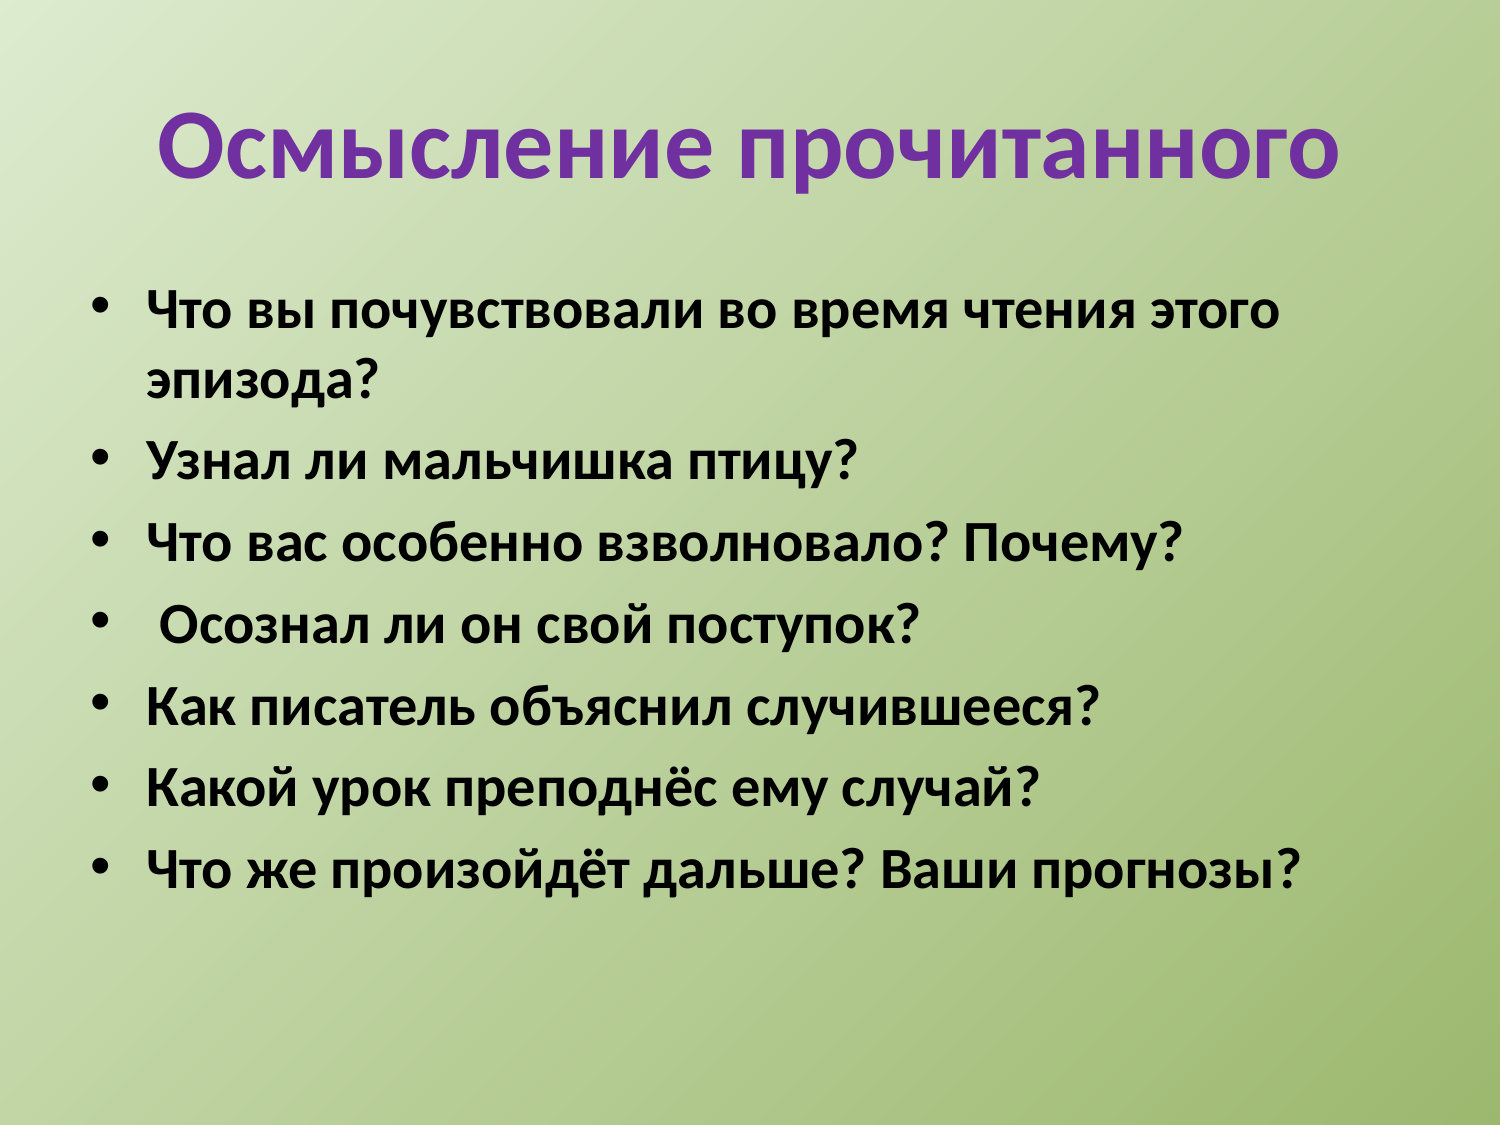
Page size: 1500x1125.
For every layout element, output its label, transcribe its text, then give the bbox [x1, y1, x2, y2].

list Что вы почувствовали во время чтения этого эпизода? Узнал ли мальчишка птицу? Что вас особенно взволновало? Почему? Осознал ли он свой поступок? Как писатель объяснил случившееся? Какой урок преподнёс ему случай? Что же произойдёт дальше? Ваши прогнозы? [75, 262, 1425, 1005]
title Осмысление прочитанного [75, 45, 1425, 233]
